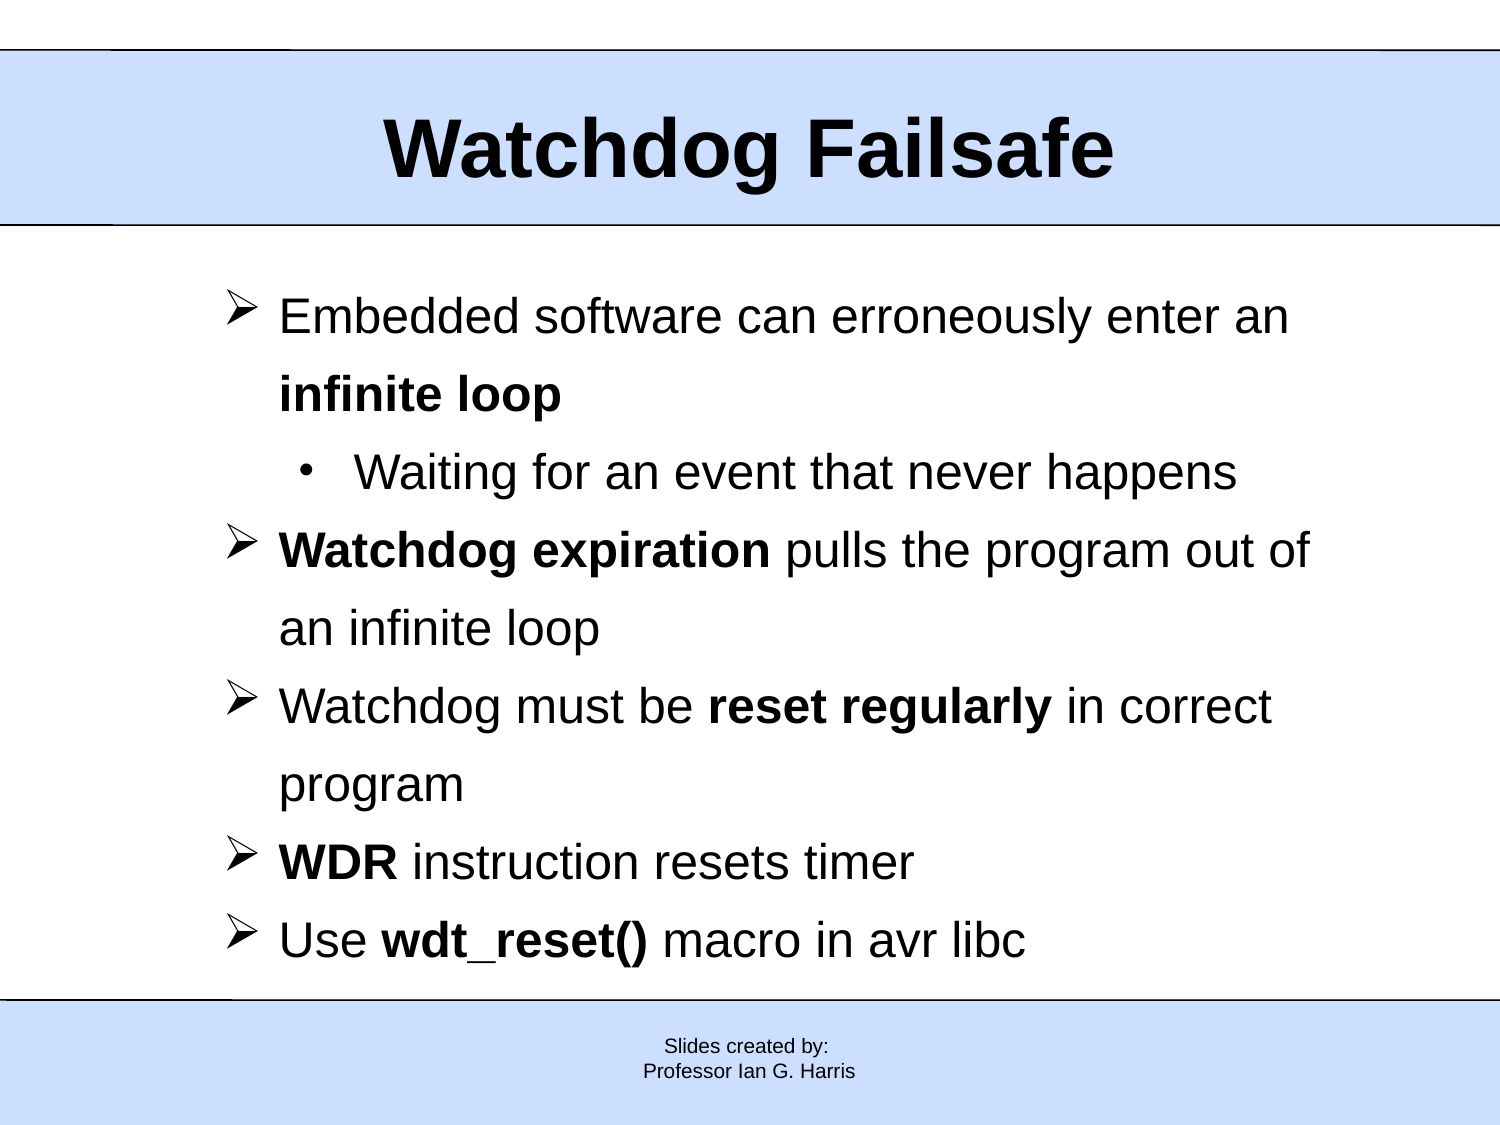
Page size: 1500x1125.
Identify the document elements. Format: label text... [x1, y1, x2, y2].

text_box Slides created by: Professor Ian G. Harris [512, 1024, 987, 1099]
title Watchdog Failsafe [112, 49, 1388, 238]
text_box Embedded software can erroneously enter an infinite loop Waiting for an event that never happens Watchdog expiration pulls the program out of an infinite loop Watchdog must be reset regularly in correct program WDR instruction resets timer Use wdt_reset() macro in avr libc [207, 258, 1355, 975]
